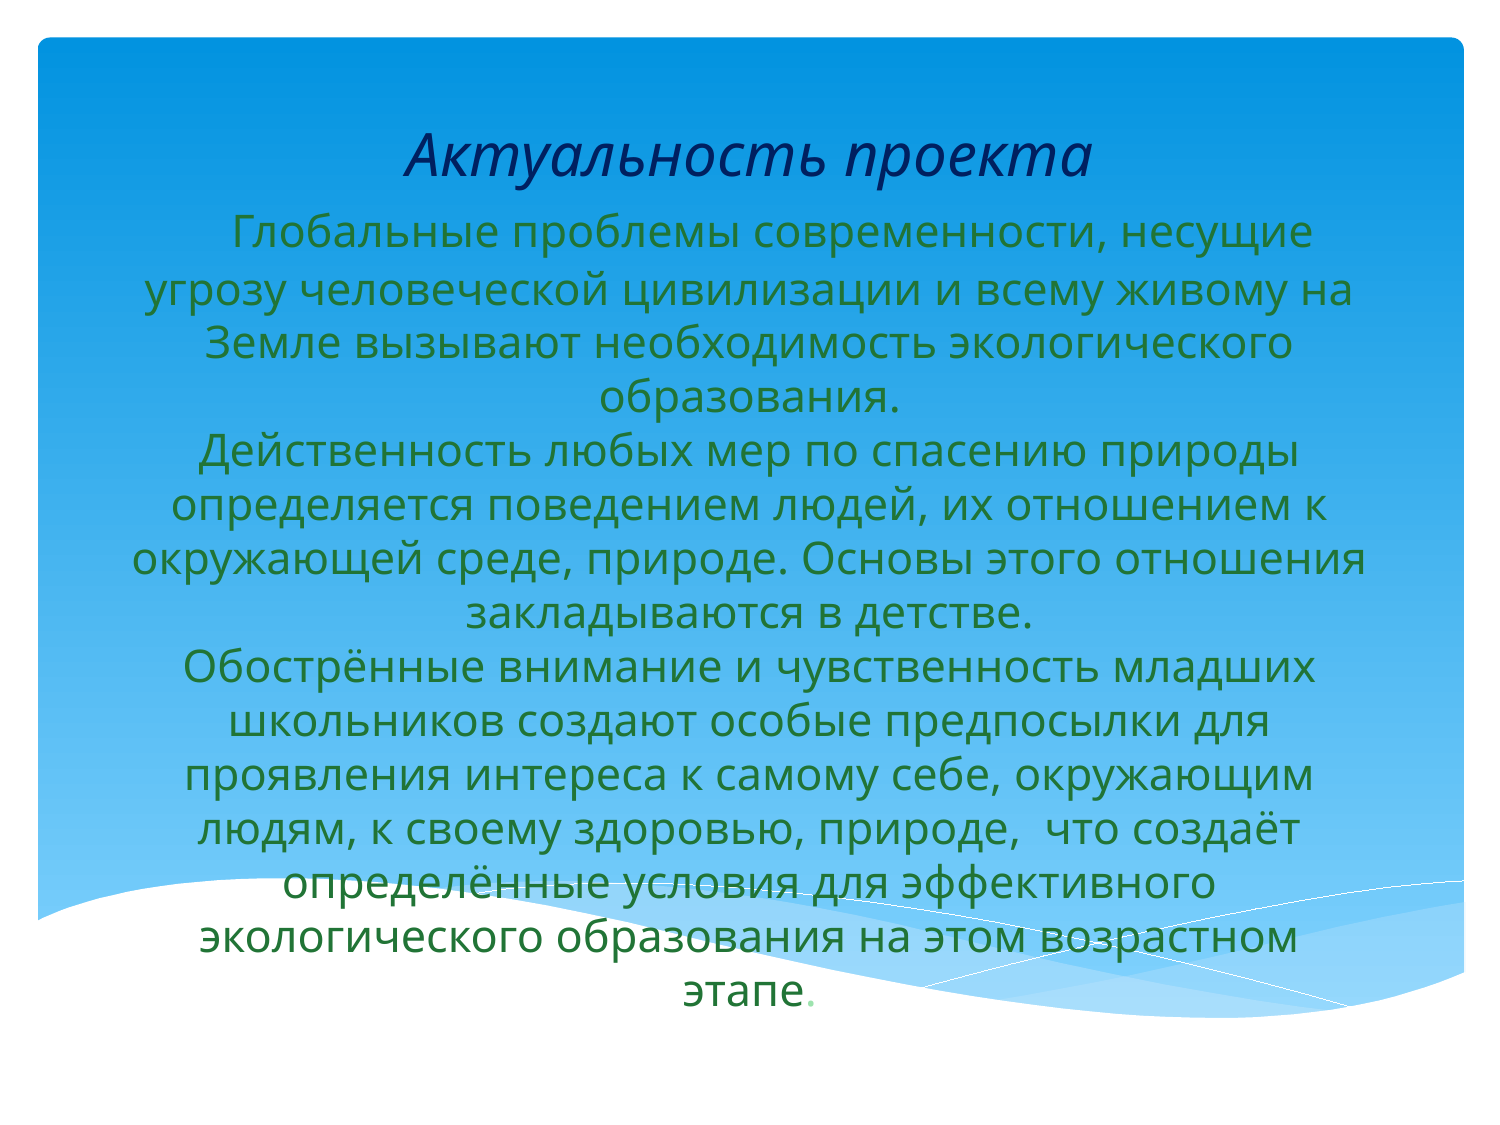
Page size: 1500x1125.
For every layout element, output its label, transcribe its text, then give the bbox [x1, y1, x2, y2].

title Актуальность проекта Глобальные проблемы современности, несущие угрозу человеческой цивилизации и всему живому на Земле вызывают необходимость экологического образования. Действенность любых мер по спасению природы определяется поведением людей, их отношением к окружающей среде, природе. Основы этого отношения закладываются в детстве. Обострённые внимание и чувственность младших школьников создают особые предпосылки для проявления интереса к самому себе, окружающим людям, к своему здоровью, природе, что создаёт определённые условия для эффективного экологического образования на этом возрастном этапе. [112, 101, 1388, 1024]
